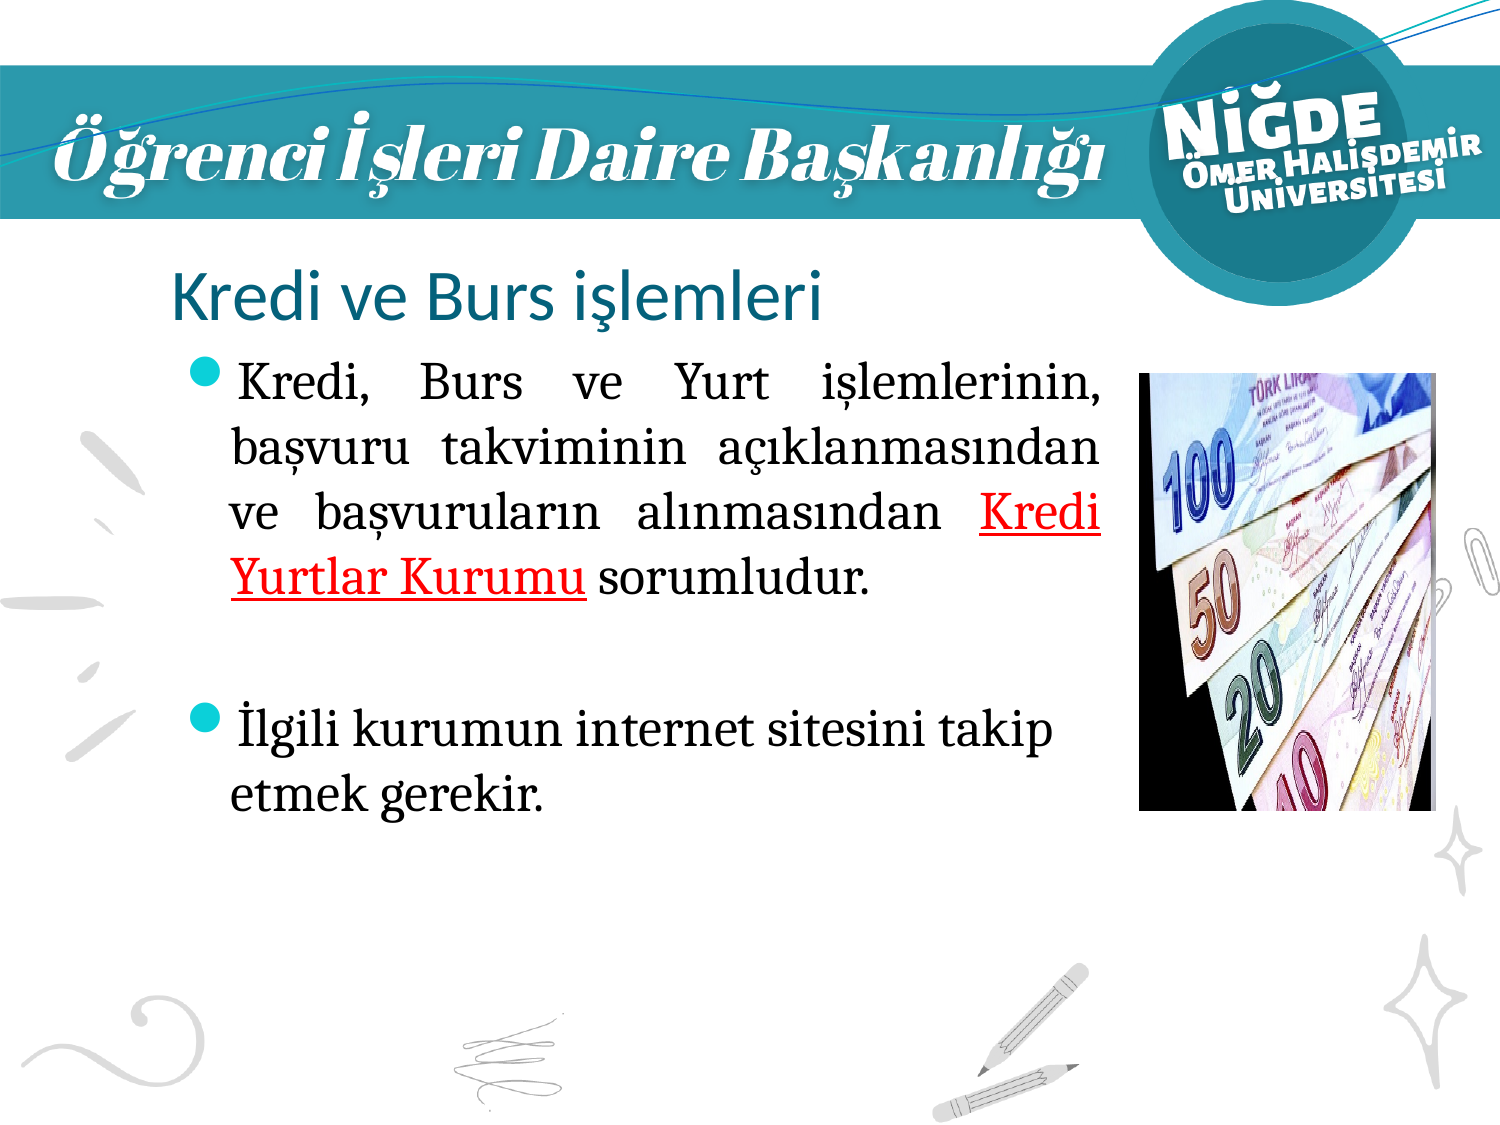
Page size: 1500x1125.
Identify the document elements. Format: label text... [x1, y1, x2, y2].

text_box Kredi, Burs ve Yurt işlemlerinin, başvuru takviminin açıklanmasından ve başvuruların alınmasından Kredi Yurtlar Kurumu sorumludur. İlgili kurumun internet sitesini takip etmek gerekir. [171, 338, 1117, 988]
title Kredi ve Burs işlemleri [171, 240, 1117, 335]
picture [1139, 373, 1436, 811]
